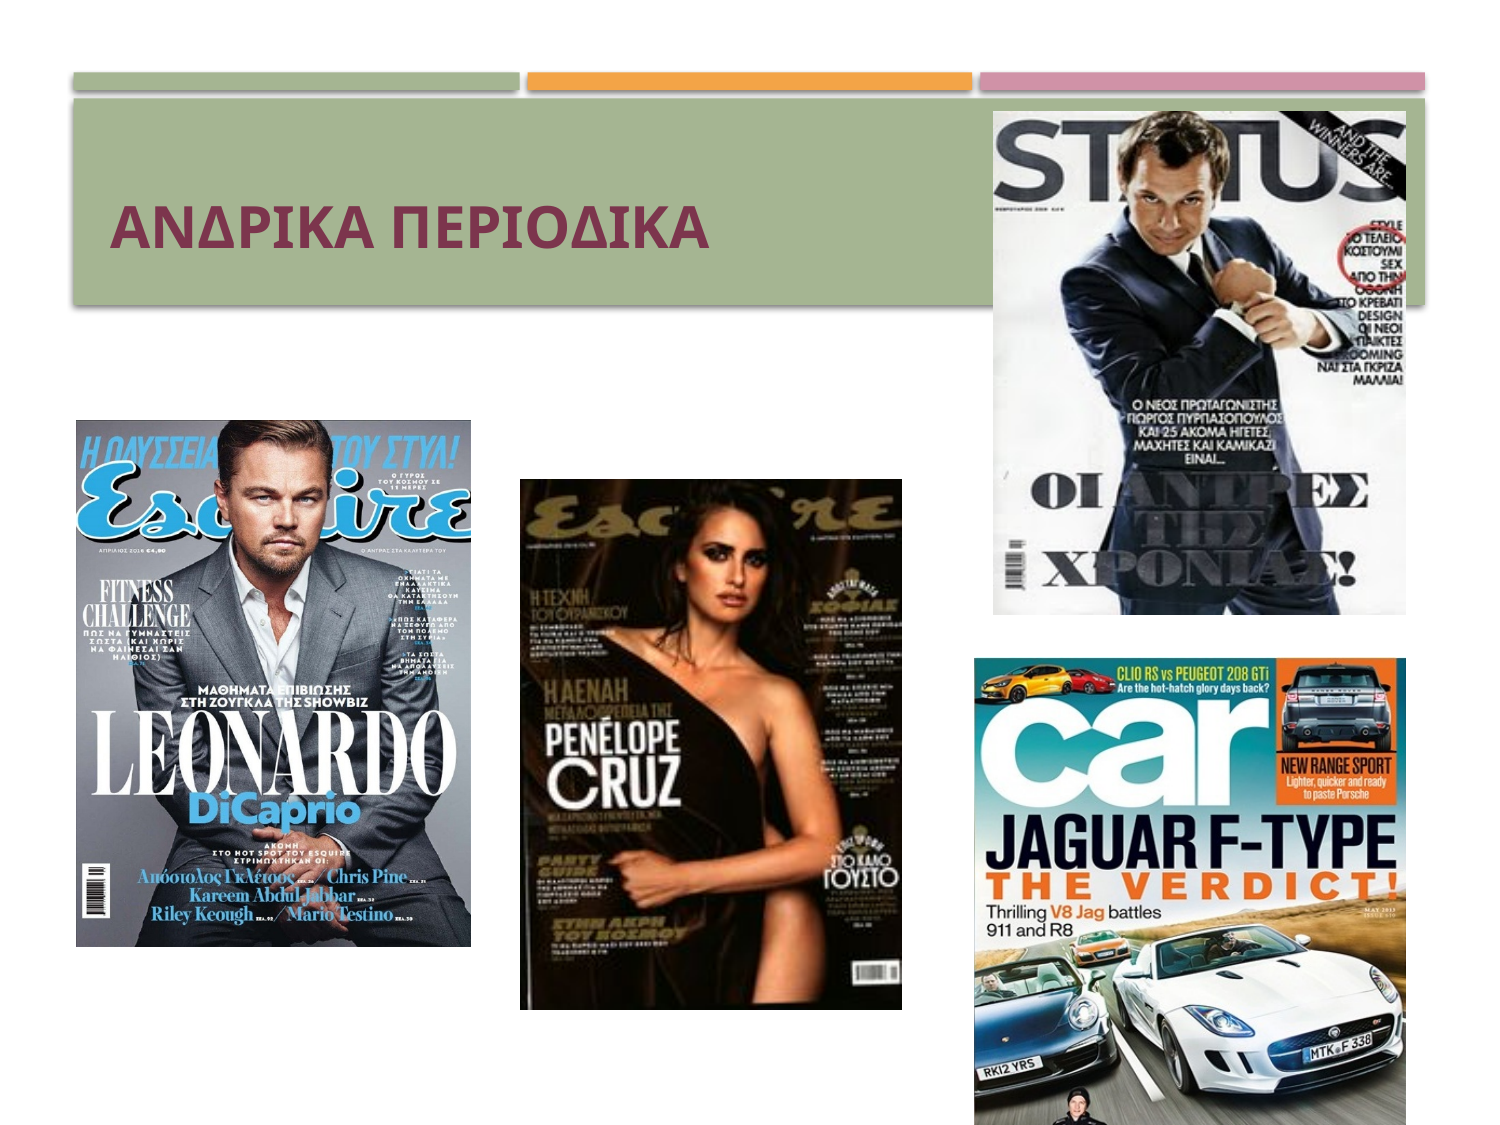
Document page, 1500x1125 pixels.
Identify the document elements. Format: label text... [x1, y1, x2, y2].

picture [520, 479, 902, 1011]
title ΑΝΔΡΙΚΑ ΠΕΡΙΟΔΙΚΑ [95, 90, 1406, 268]
picture [993, 111, 1407, 615]
picture [76, 420, 472, 947]
picture [973, 657, 1407, 1125]
